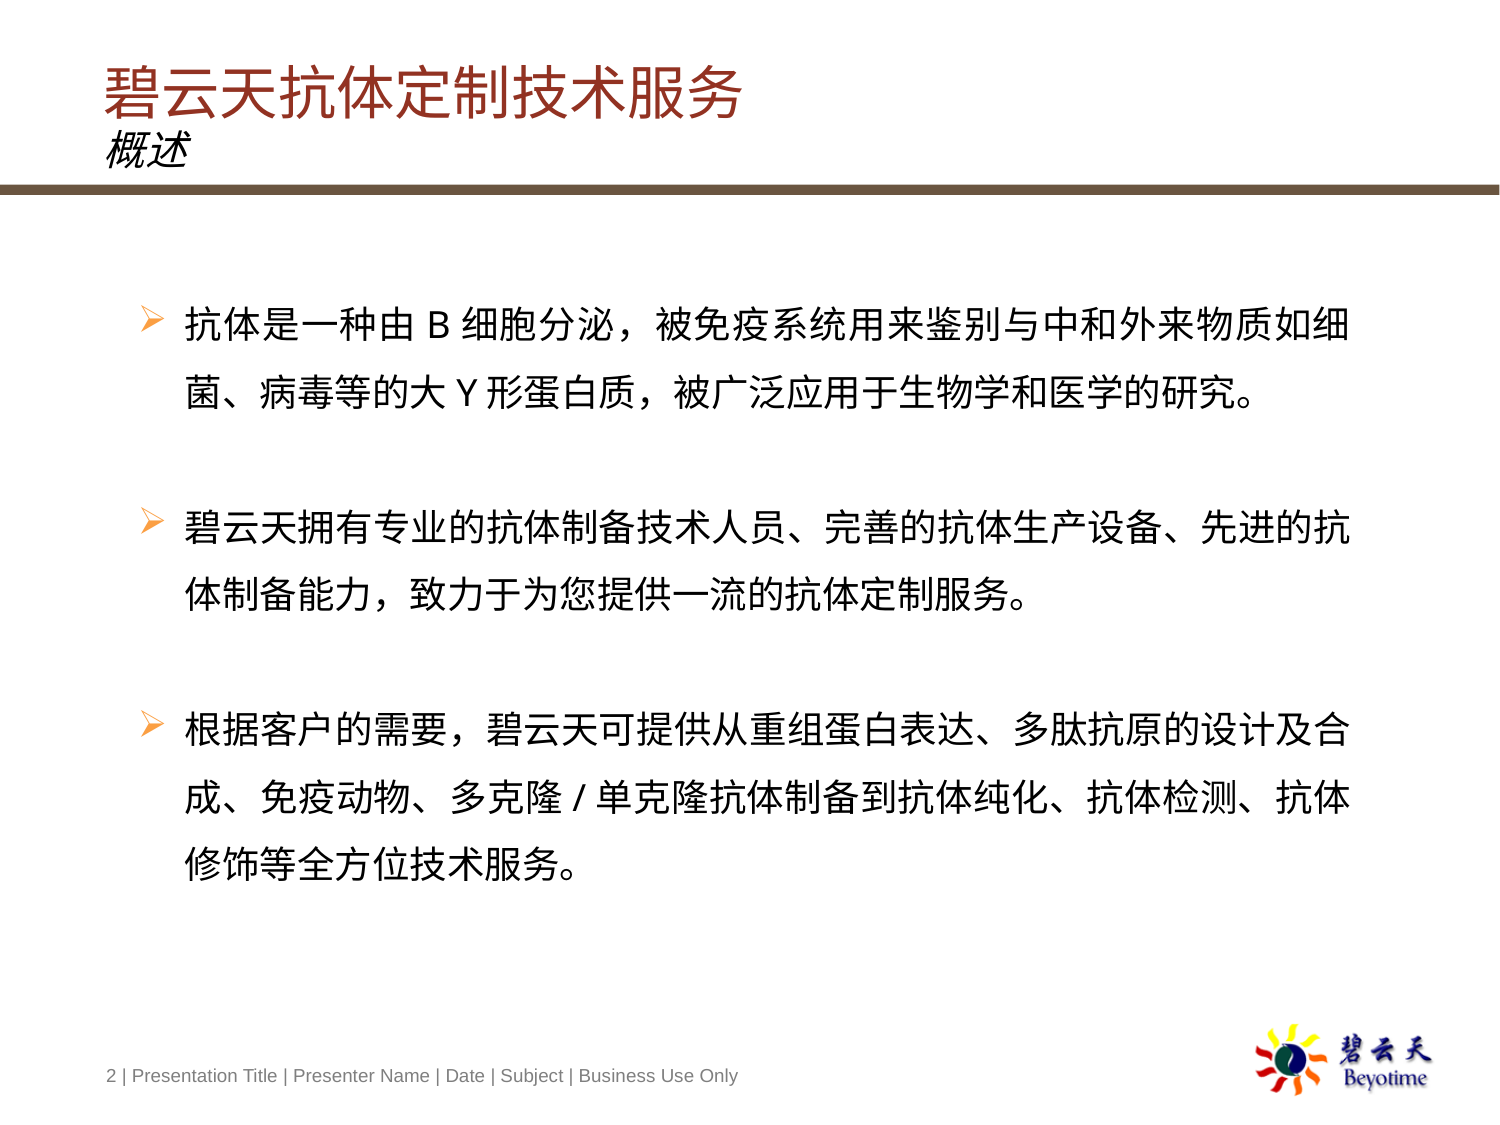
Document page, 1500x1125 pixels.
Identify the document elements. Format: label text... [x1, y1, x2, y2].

title 碧云天抗体定制技术服务 概述 [88, 51, 1449, 183]
footer 2 | Presentation Title | Presenter Name | Date | Subject | Business Use Only [90, 1056, 1162, 1095]
text_box 抗体是一种由B细胞分泌，被免疫系统用来鉴别与中和外来物质如细菌、病毒等的大Y形蛋白质，被广泛应用于生物学和医学的研究。 碧云天拥有专业的抗体制备技术人员、完善的抗体生产设备、先进的抗体制备能力，致力于为您提供一流的抗体定制服务。 根据客户的需要，碧云天可提供从重组蛋白表达、多肽抗原的设计及合成、免疫动物、多克隆/单克隆抗体制备到抗体纯化、抗体检测、抗体修饰等全方位技术服务。 [123, 271, 1367, 894]
picture [1245, 1021, 1443, 1097]
